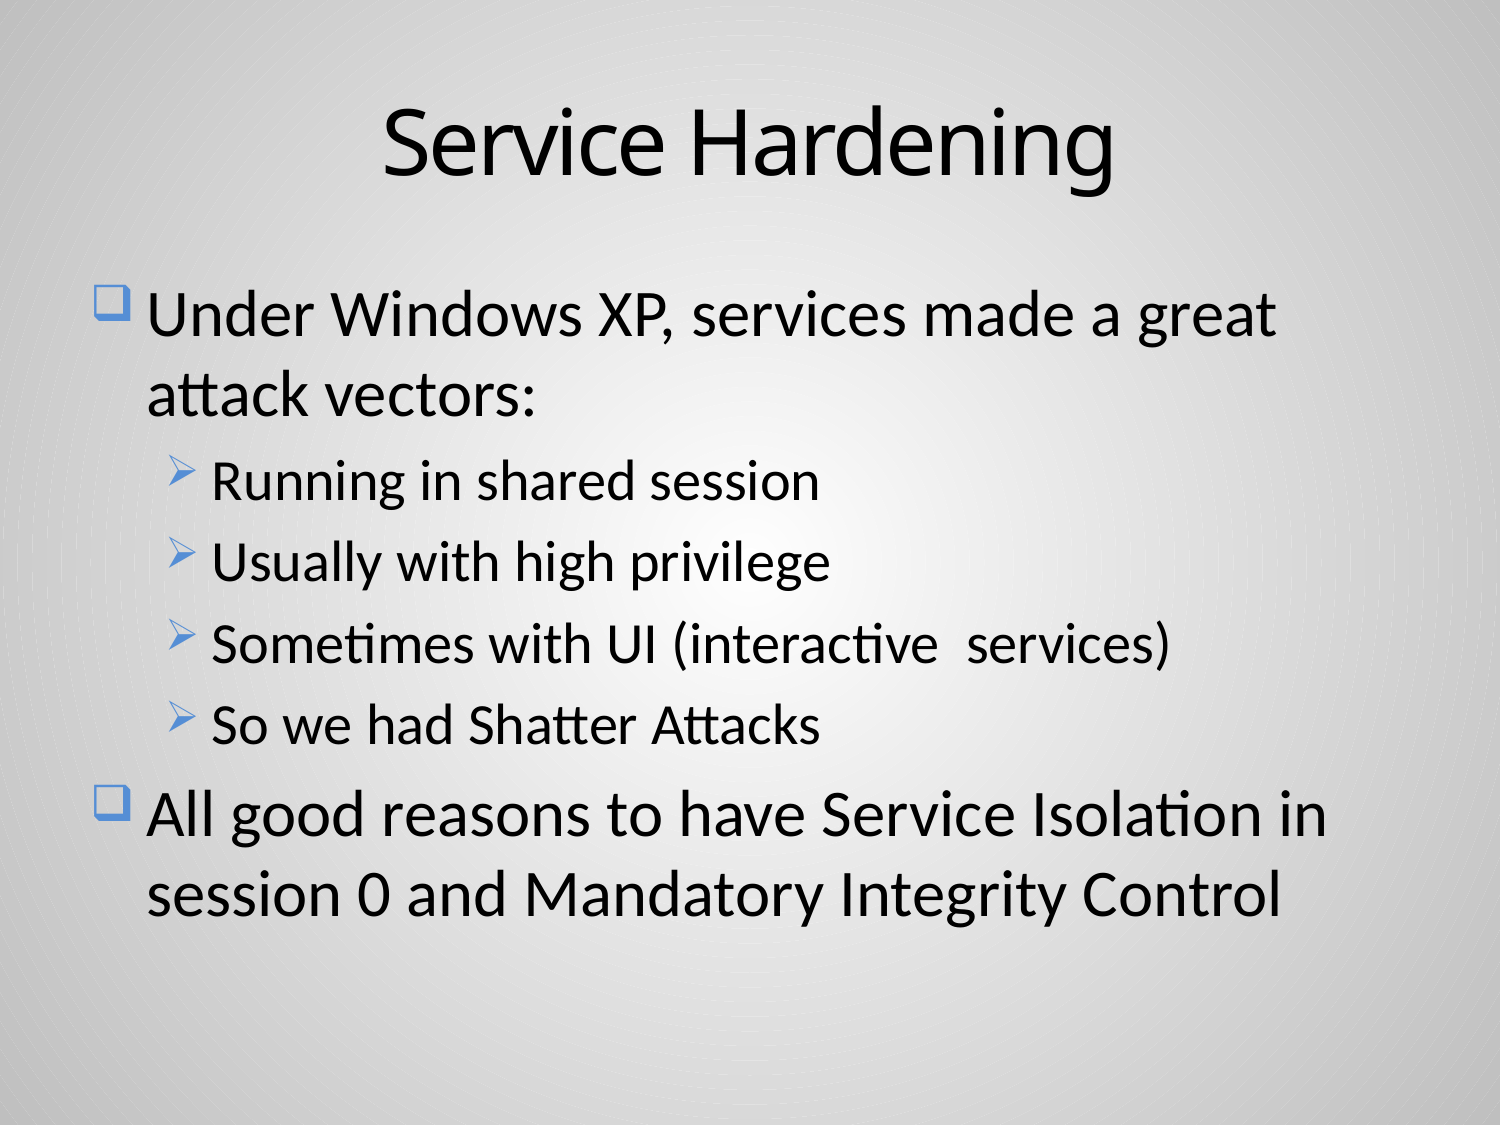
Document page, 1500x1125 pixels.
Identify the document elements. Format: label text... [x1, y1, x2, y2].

list Under Windows XP, services made a great attack vectors: Running in shared session Usually with high privilege Sometimes with UI (interactive services) So we had Shatter Attacks All good reasons to have Service Isolation in session 0 and Mandatory Integrity Control [74, 262, 1426, 1006]
title Service Hardening [75, 45, 1425, 233]
